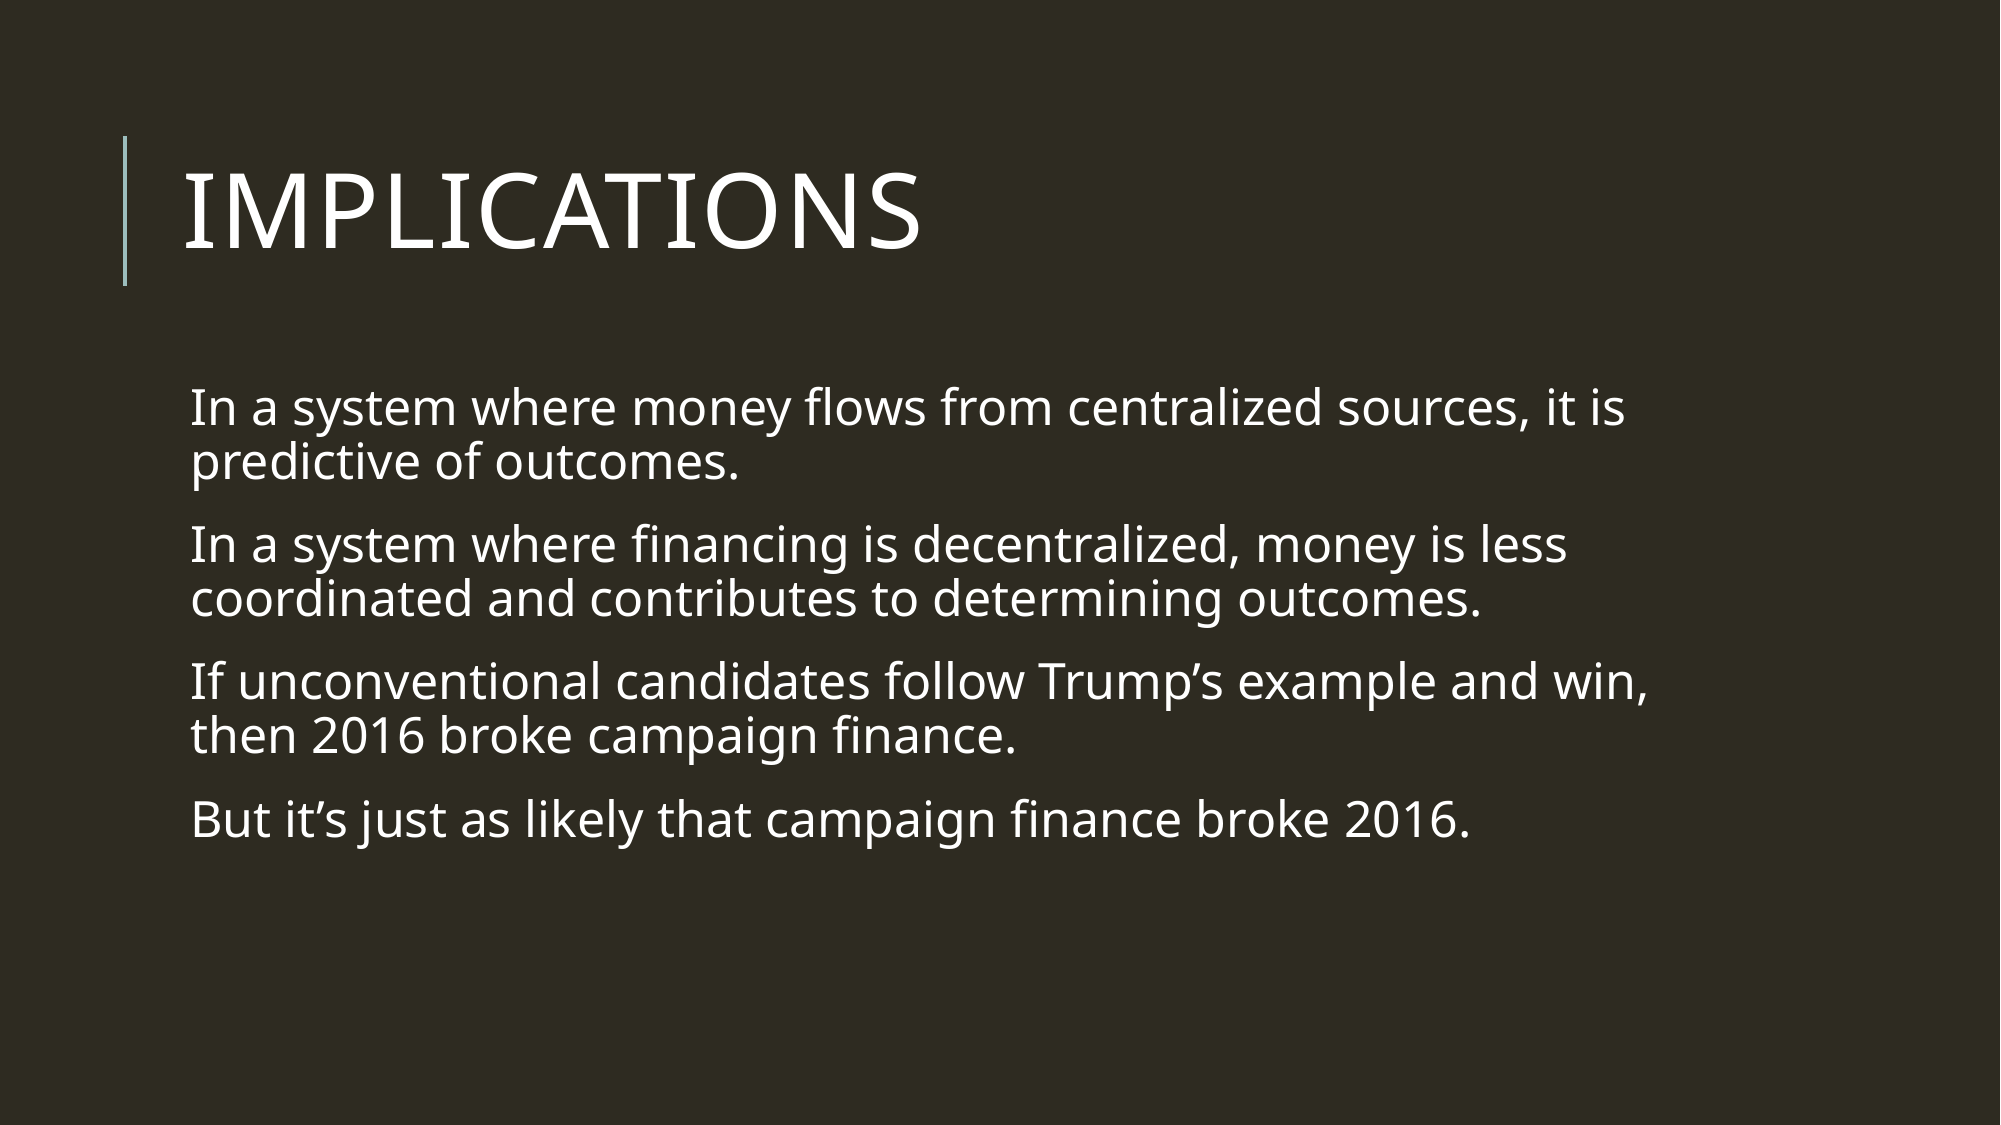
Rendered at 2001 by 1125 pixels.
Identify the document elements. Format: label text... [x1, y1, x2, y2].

title Implications [168, 96, 1763, 342]
list In a system where money flows from centralized sources, it is predictive of outcomes. In a system where financing is decentralized, money is less coordinated and contributes to determining outcomes. If unconventional candidates follow Trump’s example and win, then 2016 broke campaign finance. But it’s just as likely that campaign finance broke 2016. [168, 375, 1763, 1035]
